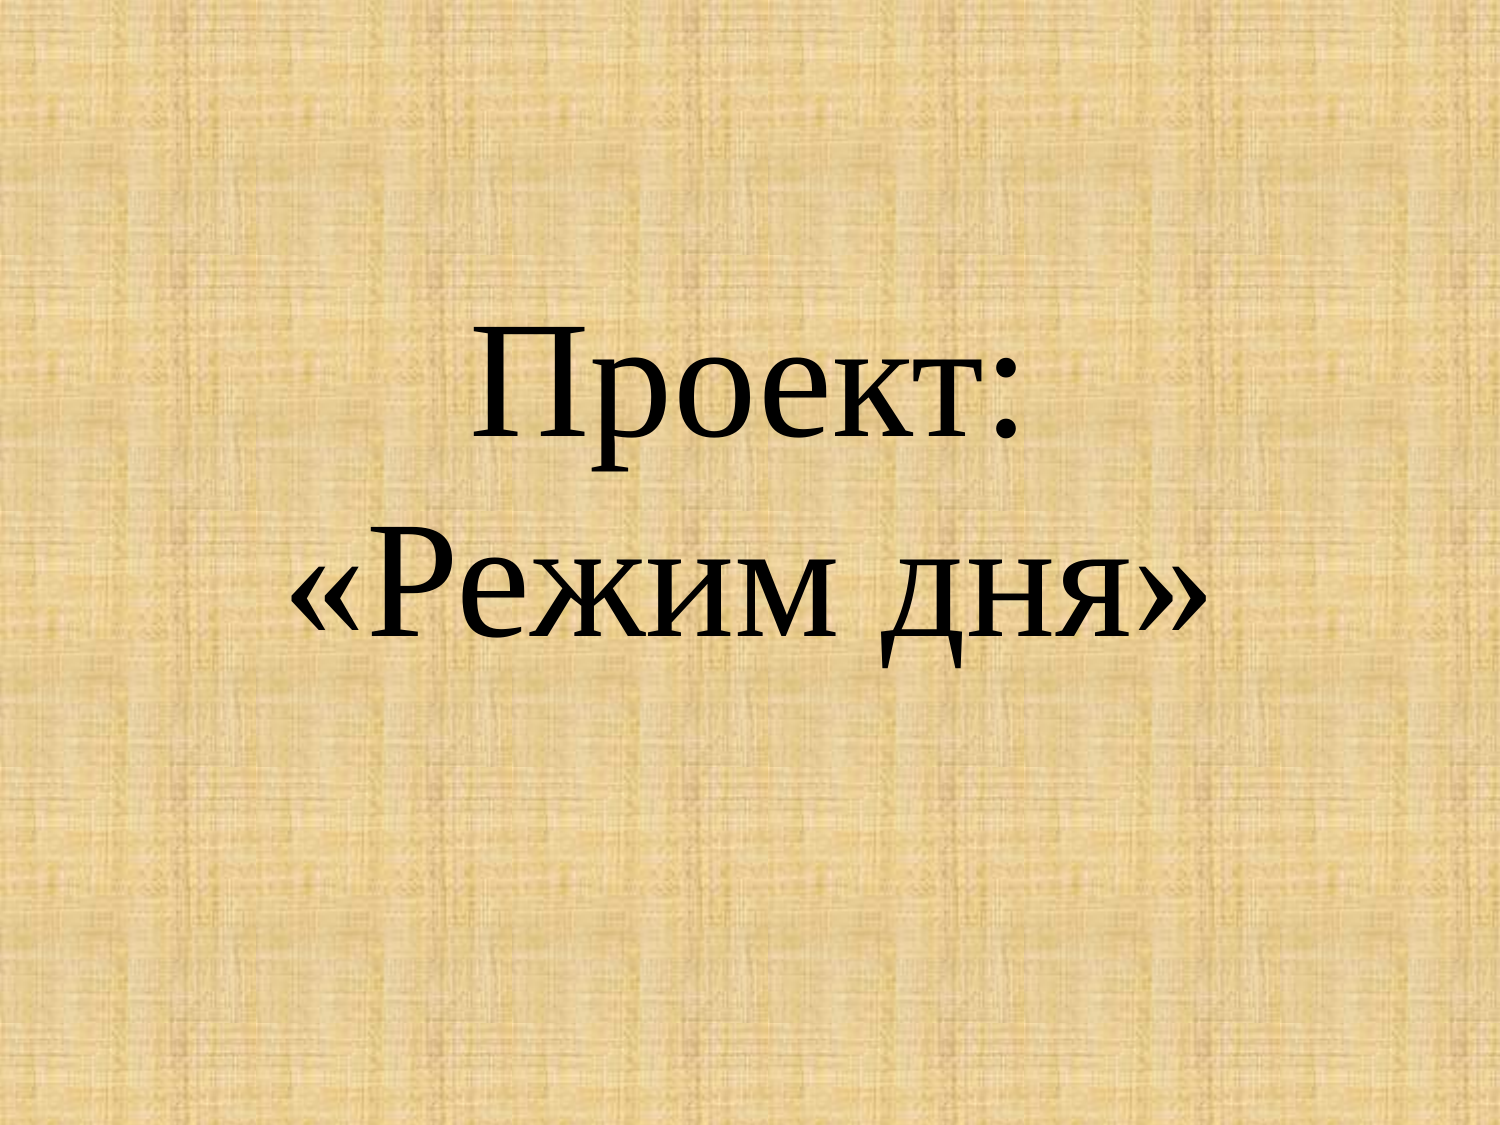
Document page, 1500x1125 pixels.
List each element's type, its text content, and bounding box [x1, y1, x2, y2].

picture [0, 0, 1500, 1125]
title Проект: «Режим дня» [112, 349, 1388, 591]
